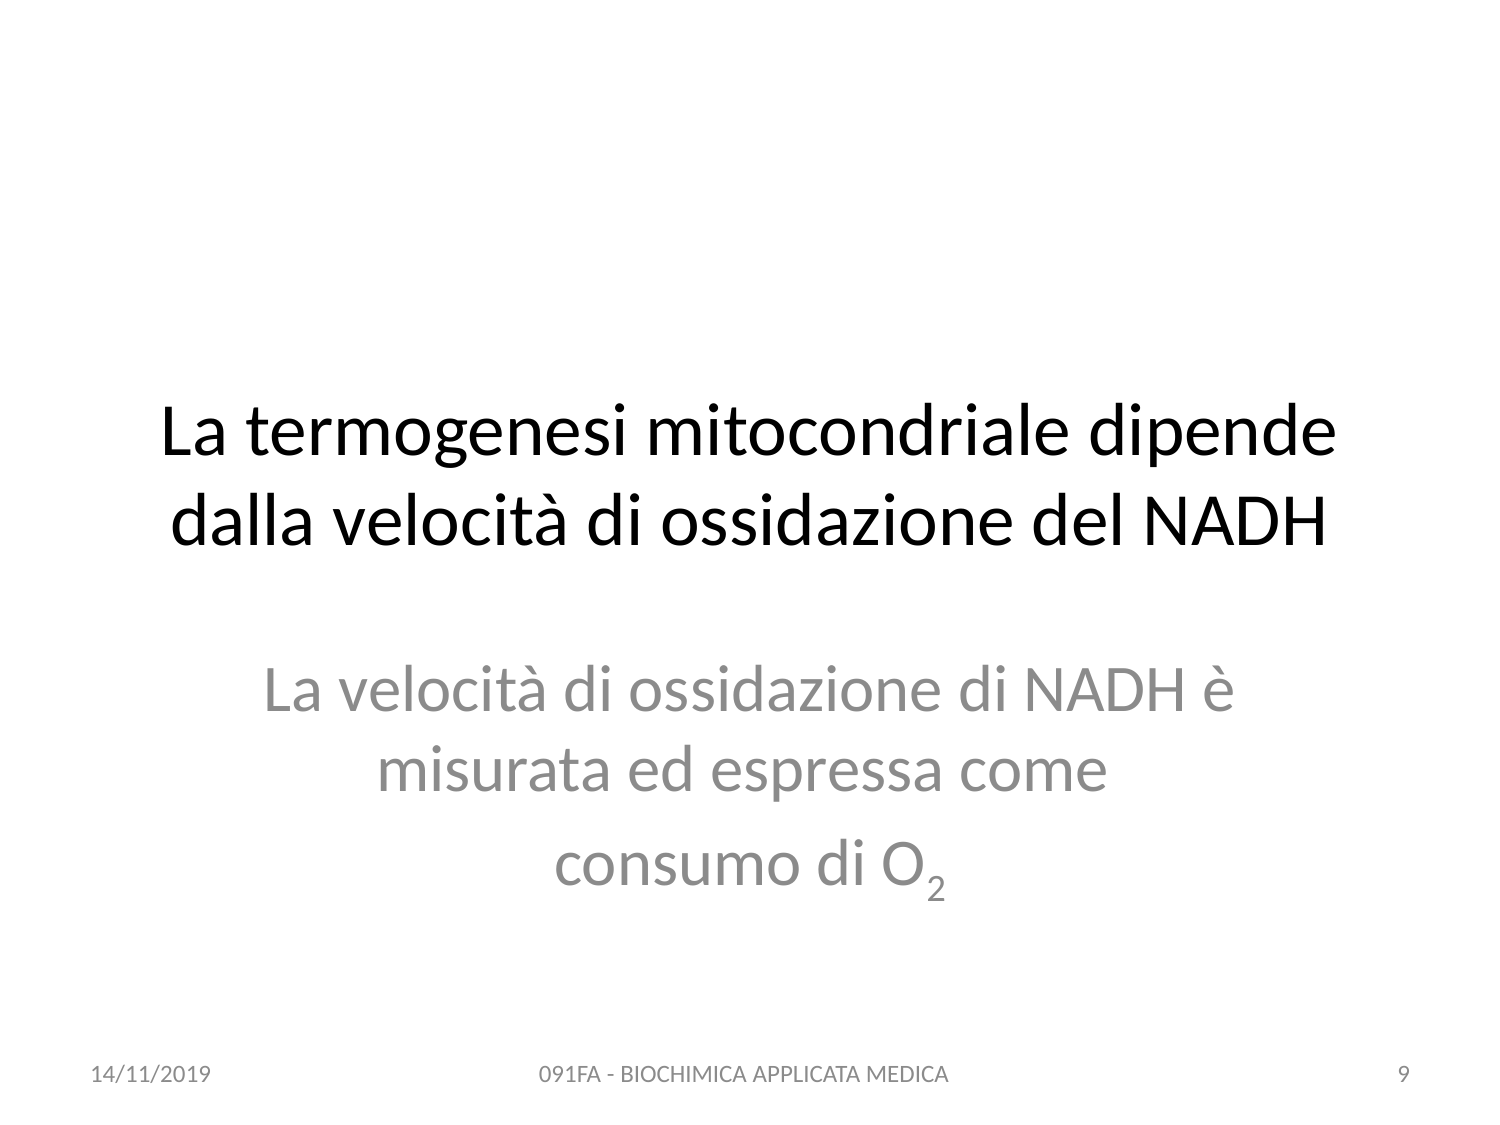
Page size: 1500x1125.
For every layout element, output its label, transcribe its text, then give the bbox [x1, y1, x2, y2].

footer 091FA - BIOCHIMICA APPLICATA MEDICA [512, 1042, 988, 1103]
title La termogenesi mitocondriale dipende dalla velocità di ossidazione del NADH [112, 349, 1388, 591]
subtitle La velocità di ossidazione di NADH è misurata ed espressa come consumo di O2 [225, 637, 1275, 925]
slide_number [75, 1042, 425, 1103]
slide_number 9 [1074, 1042, 1425, 1103]
